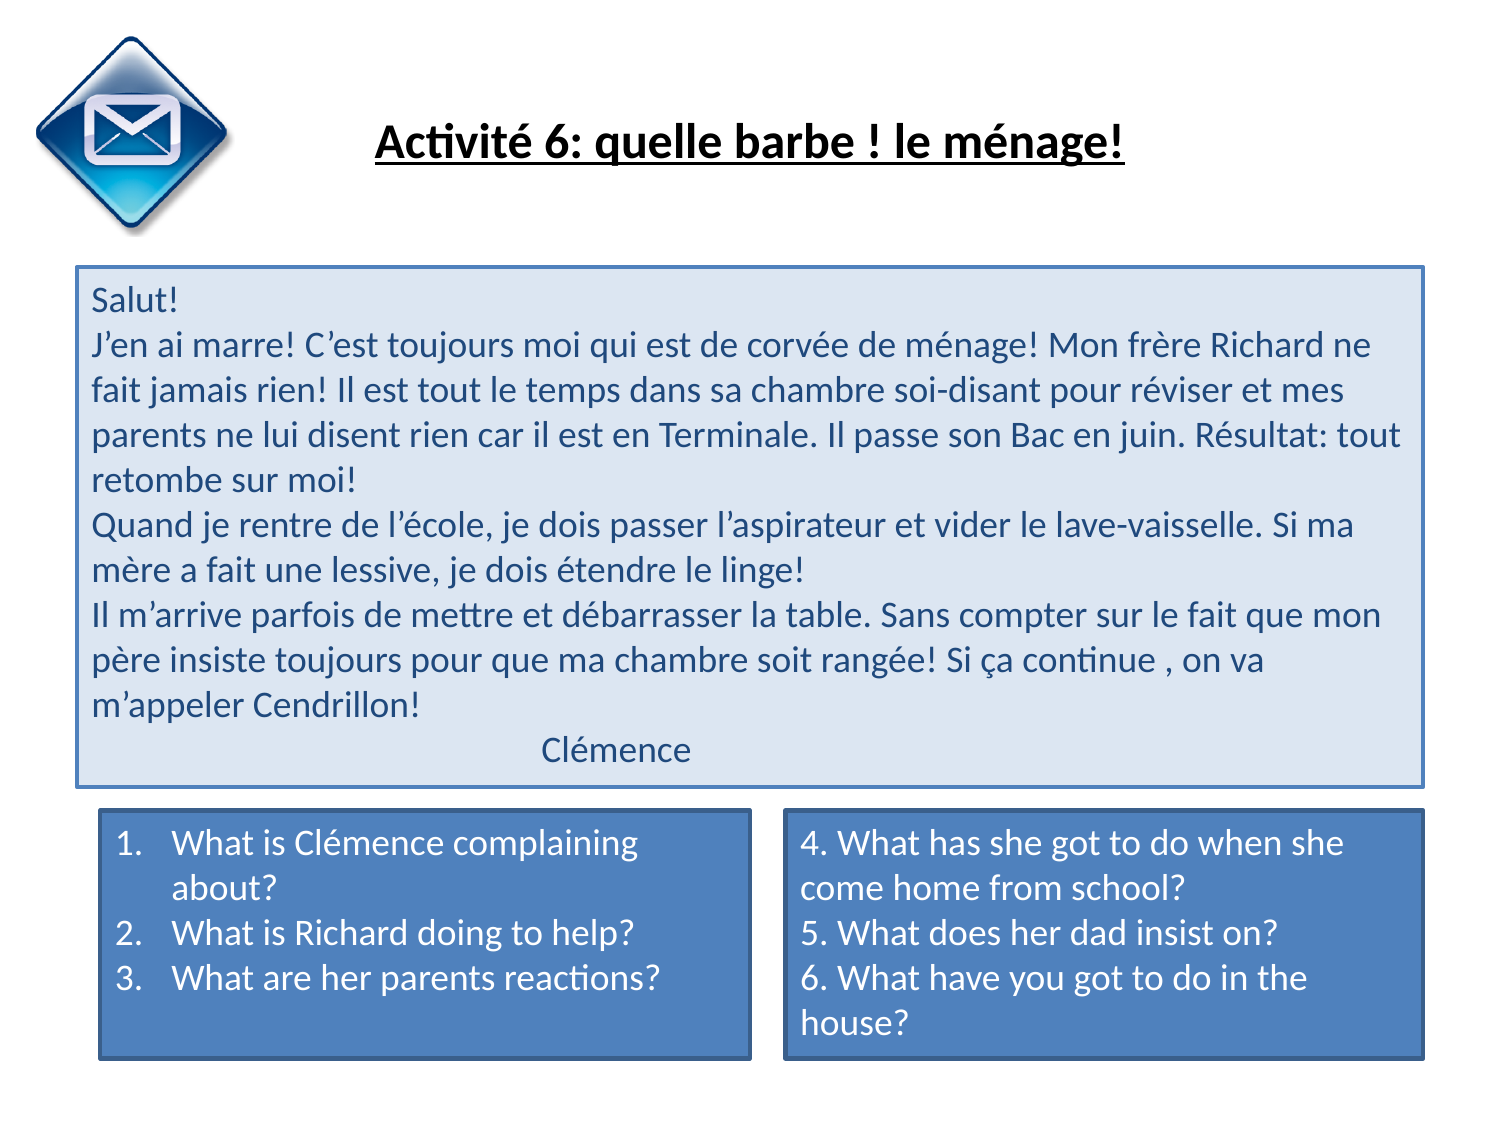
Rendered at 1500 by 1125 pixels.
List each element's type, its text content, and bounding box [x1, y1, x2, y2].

text_box Salut! J’en ai marre! C’est toujours moi qui est de corvée de ménage! Mon frère Richard ne fait jamais rien! Il est tout le temps dans sa chambre soi-disant pour réviser et mes parents ne lui disent rien car il est en Terminale. Il passe son Bac en juin. Résultat: tout retombe sur moi! Quand je rentre de l’école, je dois passer l’aspirateur et vider le lave-vaisselle. Si ma mère a fait une lessive, je dois étendre le linge! Il m’arrive parfois de mettre et débarrasser la table. Sans compter sur le fait que mon père insiste toujours pour que ma chambre soit rangée! Si ça continue , on va m’appeler Cendrillon! Clémence [75, 265, 1425, 789]
picture [29, 30, 236, 237]
text_box 4. What has she got to do when she come home from school? 5. What does her dad insist on? 6. What have you got to do in the house? [783, 808, 1425, 1061]
title Activité 6: quelle barbe ! le ménage! [240, 44, 1426, 233]
text_box What is Clémence complaining about? What is Richard doing to help? What are her parents reactions? [98, 808, 752, 1061]
